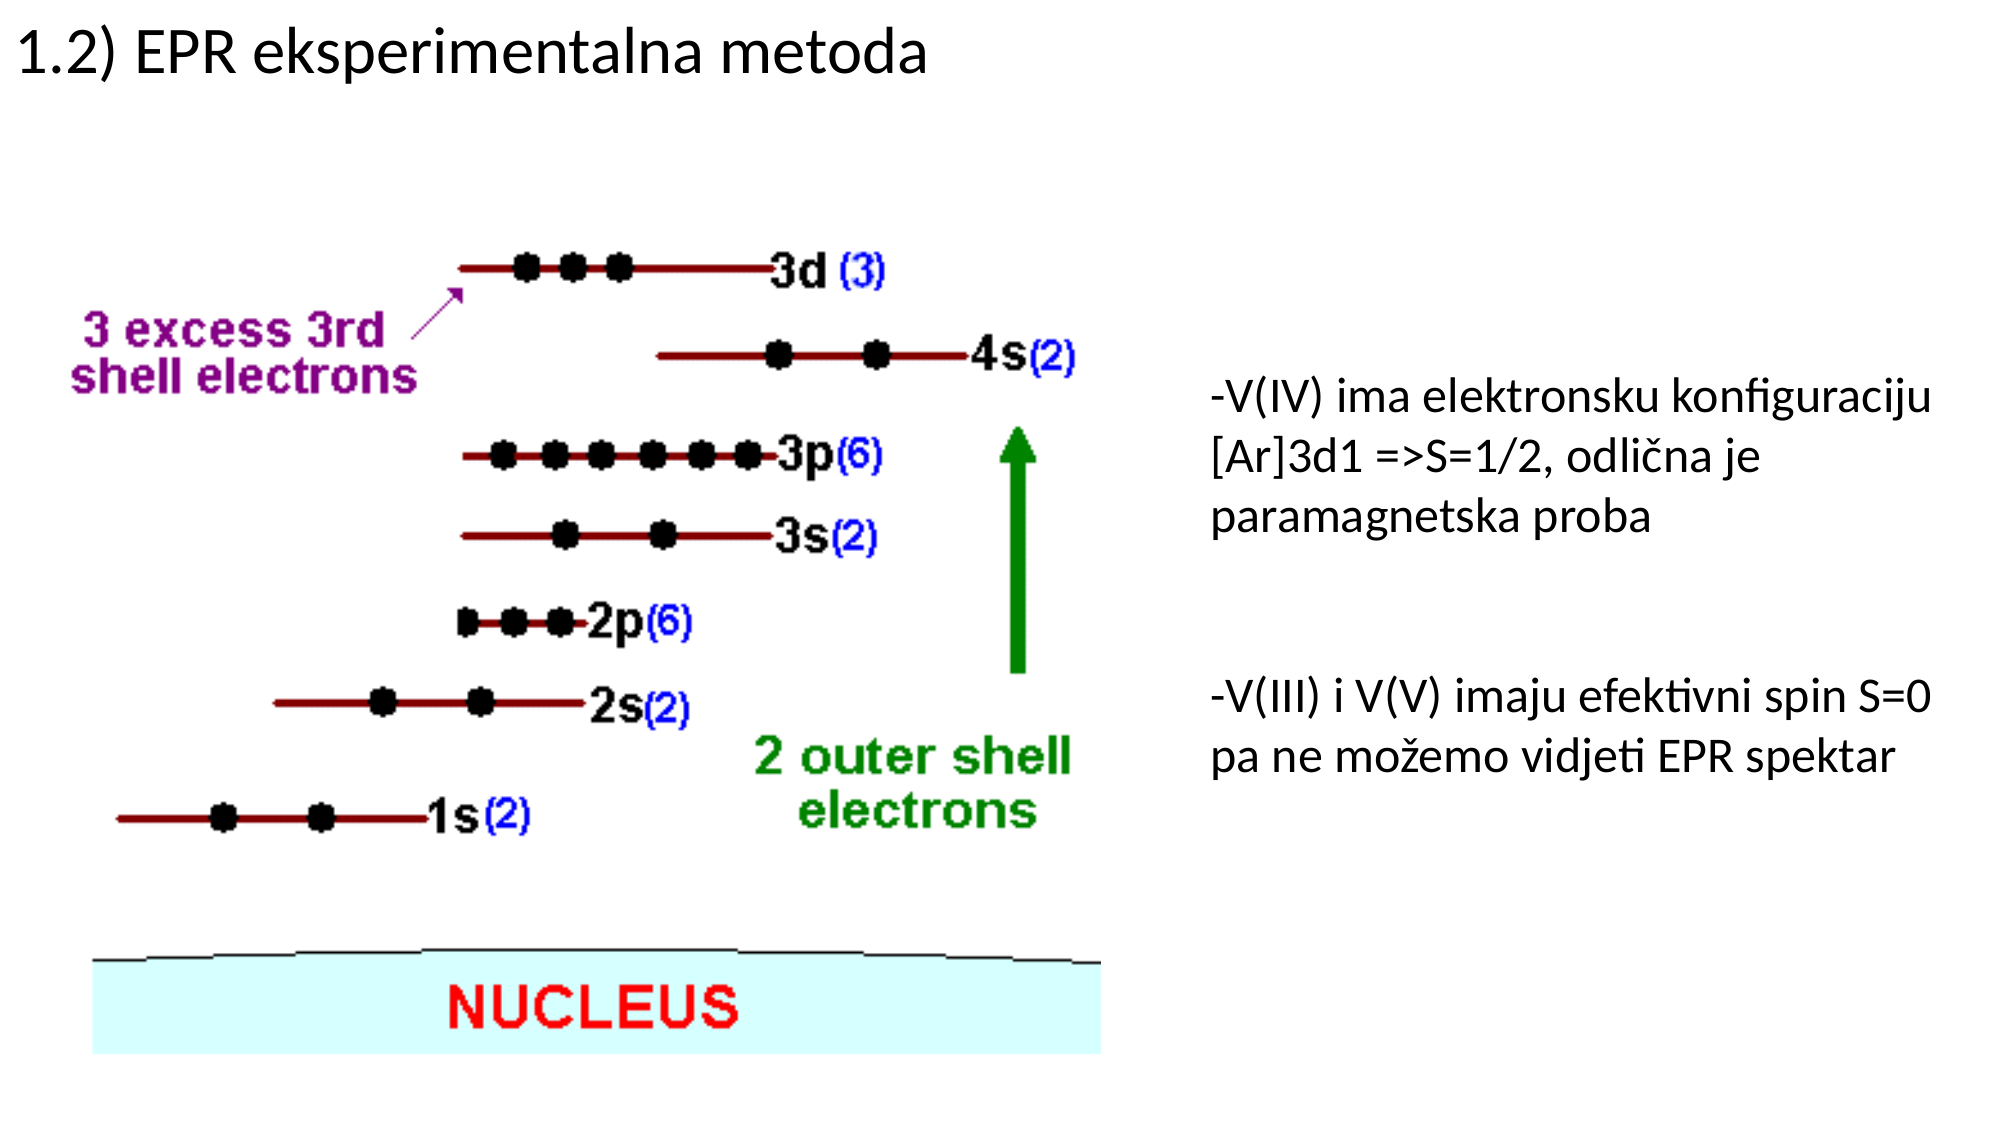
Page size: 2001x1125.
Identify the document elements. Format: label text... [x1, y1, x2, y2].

text_box -V(IV) ima elektronsku konfiguraciju [Ar]3d1 =>S=1/2, odlična je paramagnetska proba -V(III) i V(V) imaju efektivni spin S=0 pa ne možemo vidjeti EPR spektar [1195, 355, 1950, 790]
picture [65, 227, 1101, 1060]
text_box 1.2) EPR eksperimentalna metoda [0, 0, 1031, 95]
